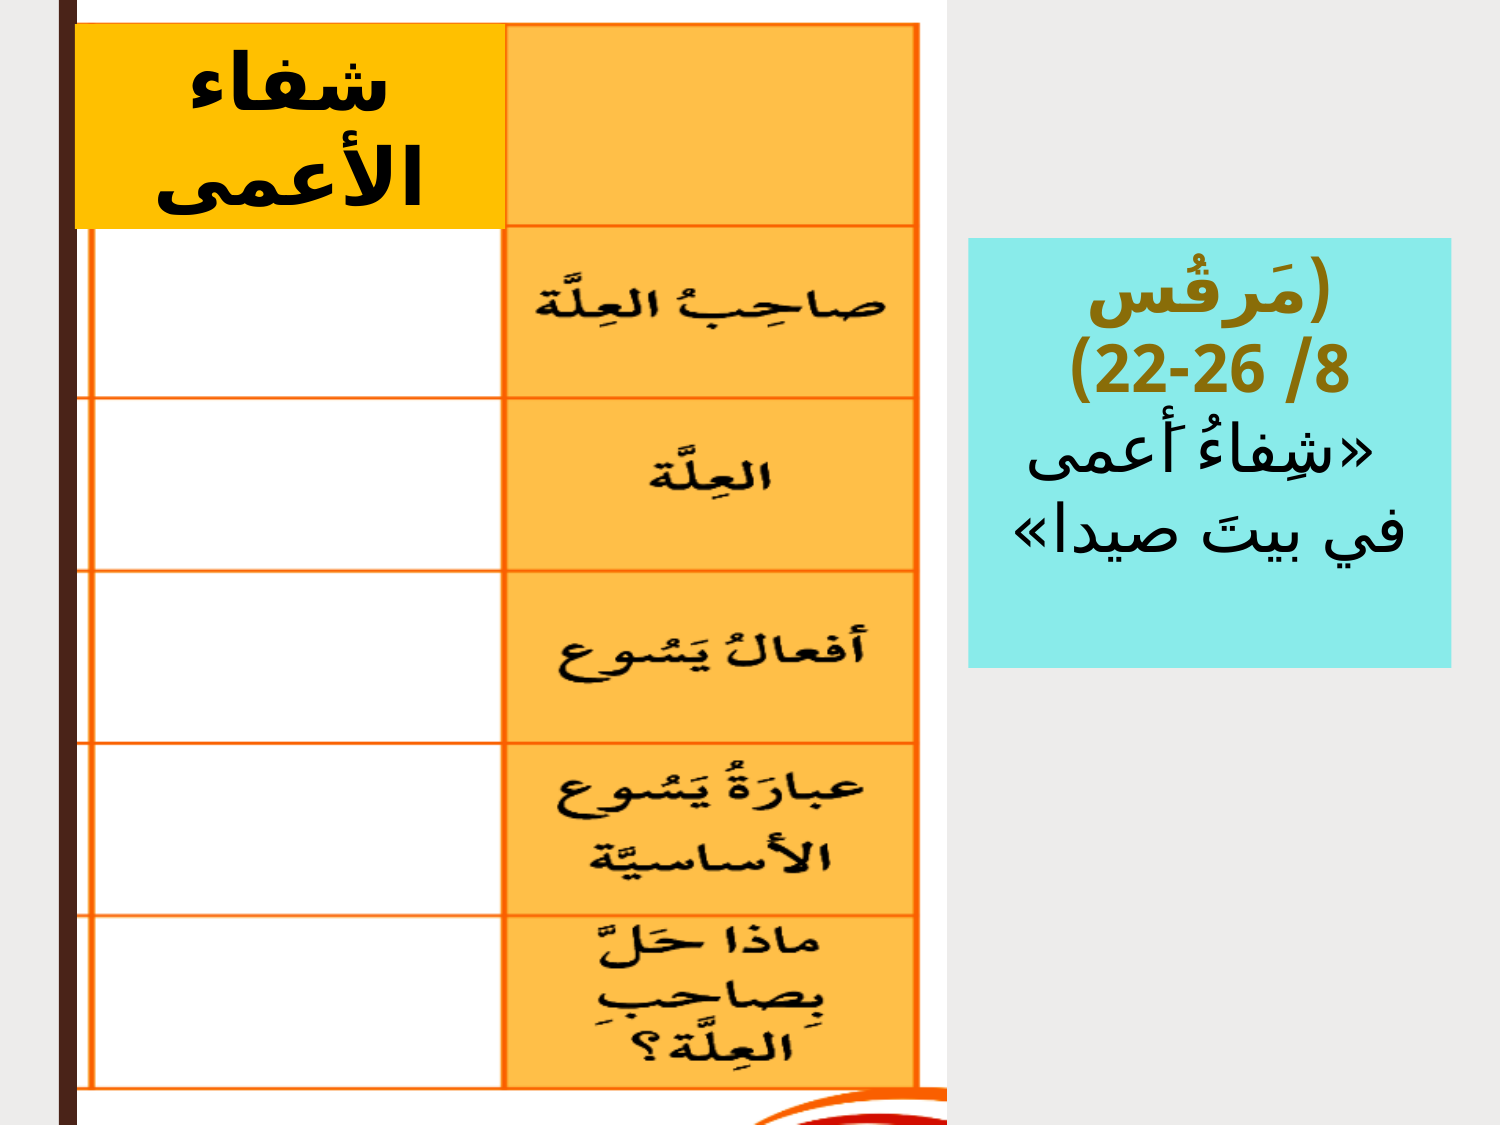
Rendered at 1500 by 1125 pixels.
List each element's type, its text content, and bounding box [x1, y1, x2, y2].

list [77, 0, 947, 1125]
text_box (مَرقُس 8/ 22-26) «شِفاءُ أَعمى في بيتَ صيدا» [968, 238, 1452, 668]
